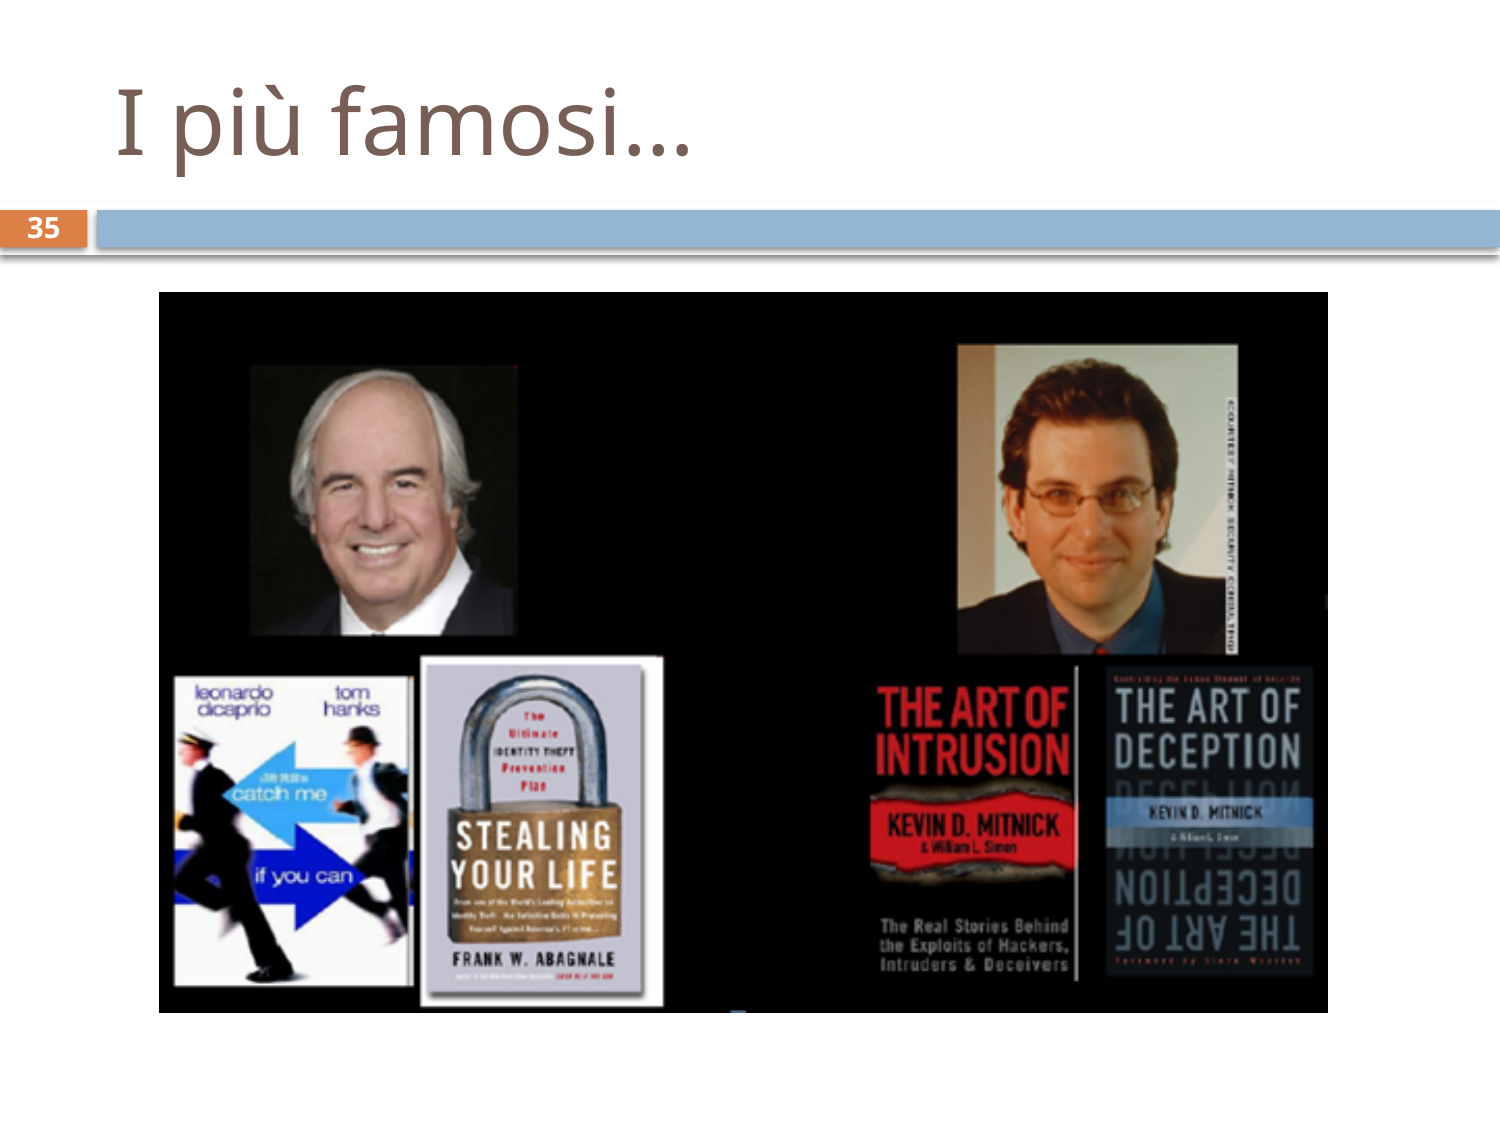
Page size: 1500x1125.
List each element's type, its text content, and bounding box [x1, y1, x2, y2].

picture [159, 292, 1328, 1013]
slide_number 35 [0, 208, 88, 249]
title I più famosi… [100, 37, 1438, 200]
